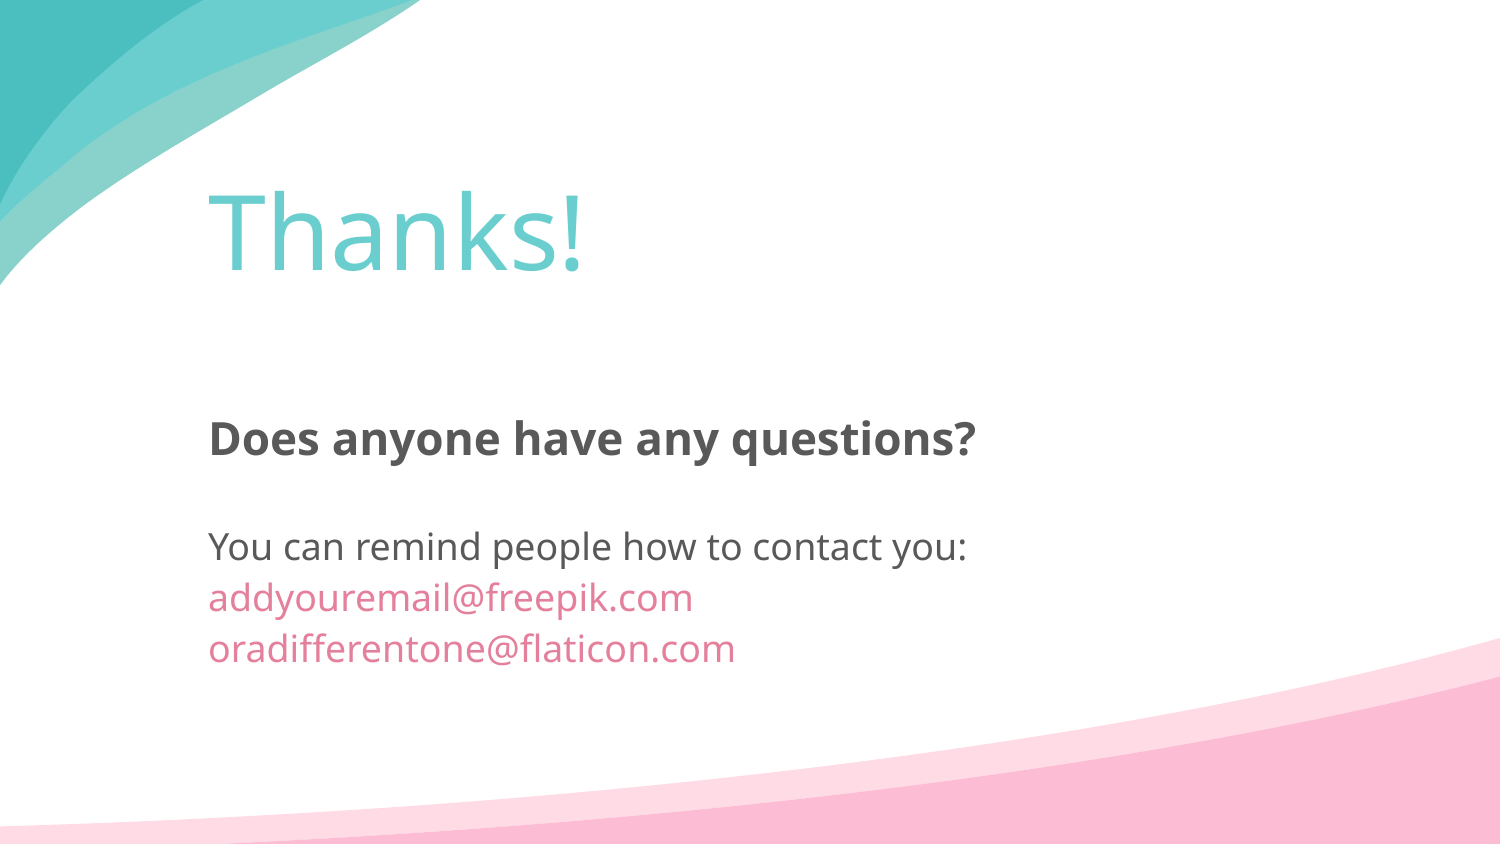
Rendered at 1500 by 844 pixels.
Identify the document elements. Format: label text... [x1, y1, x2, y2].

list Does anyone have any questions? You can remind people how to contact you: addyouremail@freepik.com oradifferentone@flaticon.com [193, 387, 1292, 644]
title Thanks! [193, 151, 1410, 245]
